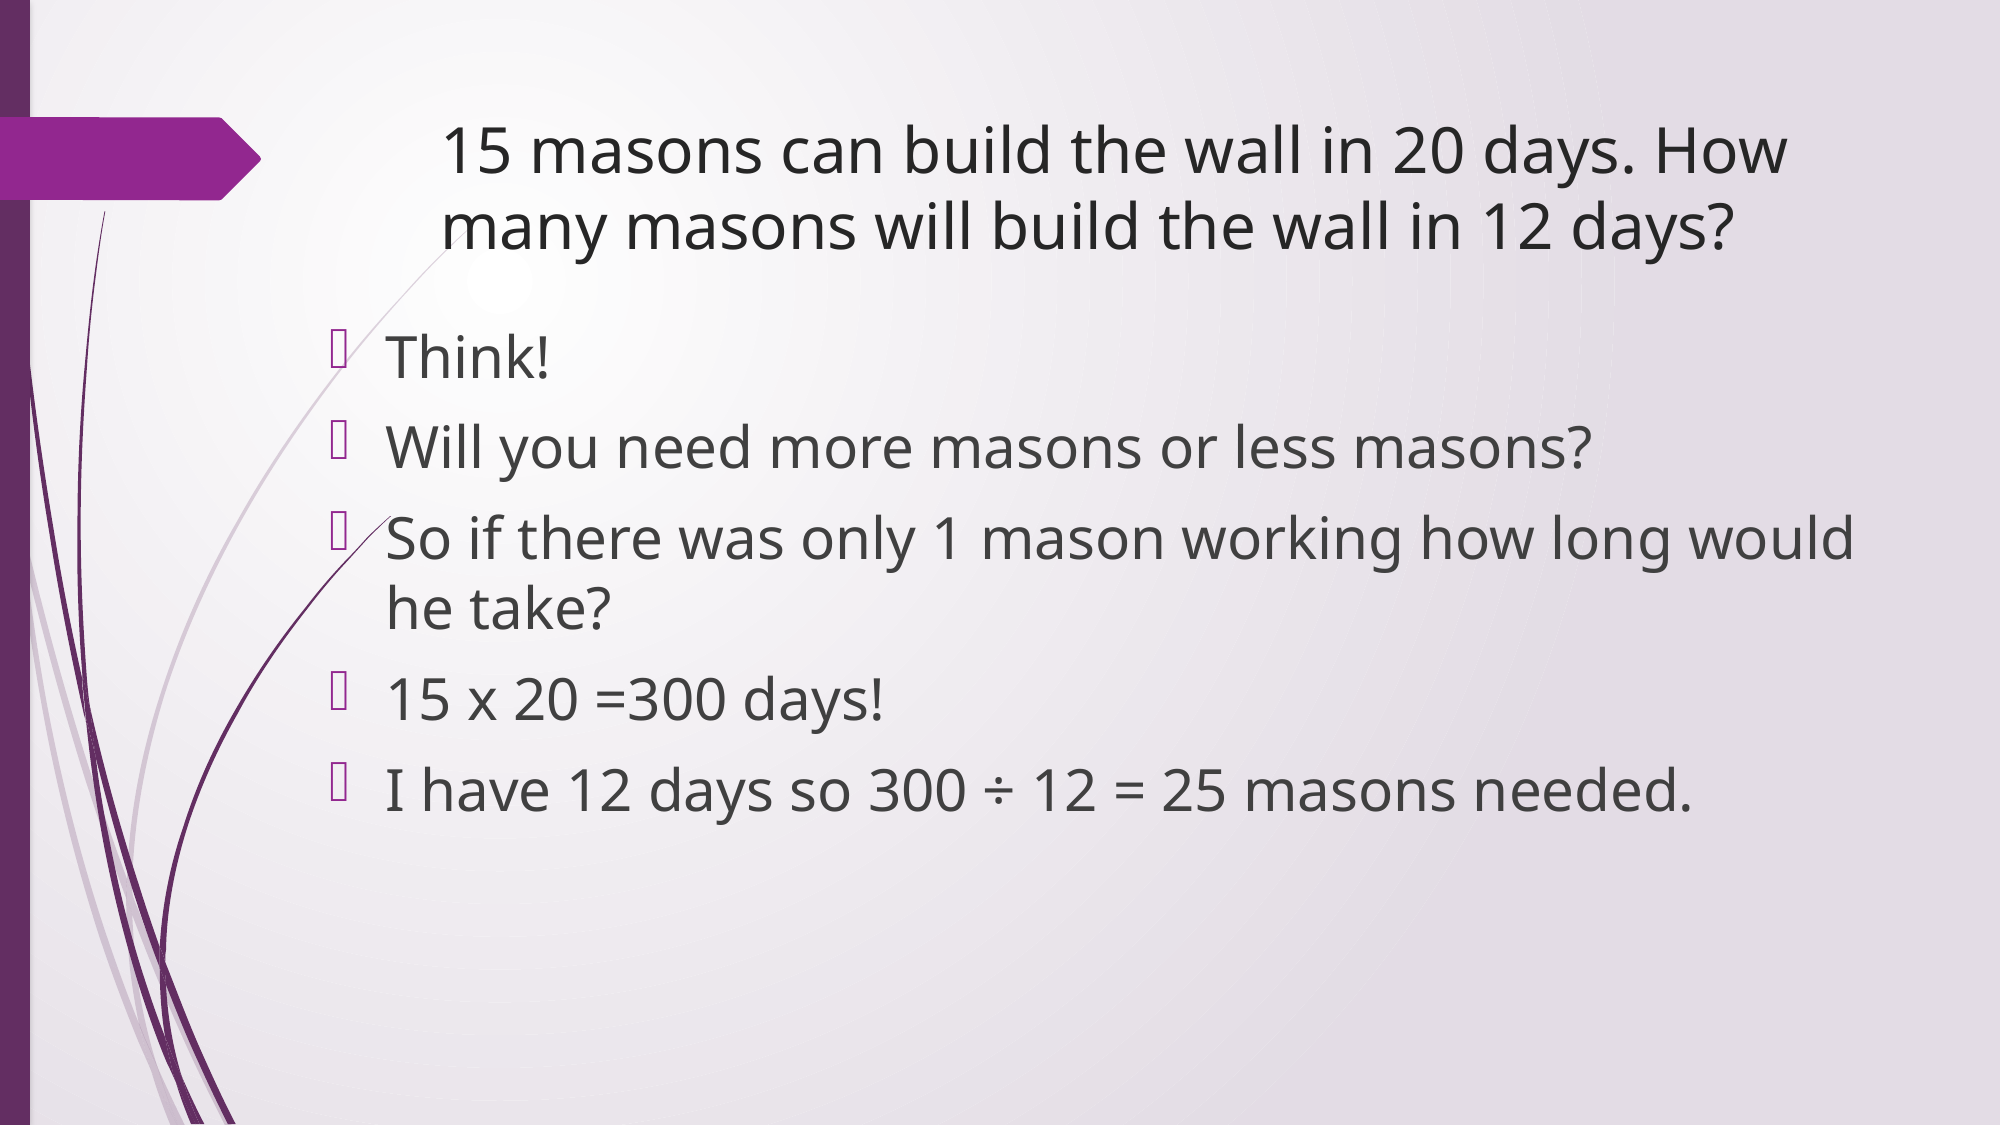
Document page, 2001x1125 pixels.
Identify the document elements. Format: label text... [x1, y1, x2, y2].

title 15 masons can build the wall in 20 days. How many masons will build the wall in 12 days? [425, 102, 1888, 312]
list Think! Will you need more masons or less masons? So if there was only 1 mason working how long would he take? 15 x 20 =300 days! I have 12 days so 300 ÷ 12 = 25 masons needed. [314, 312, 1888, 972]
